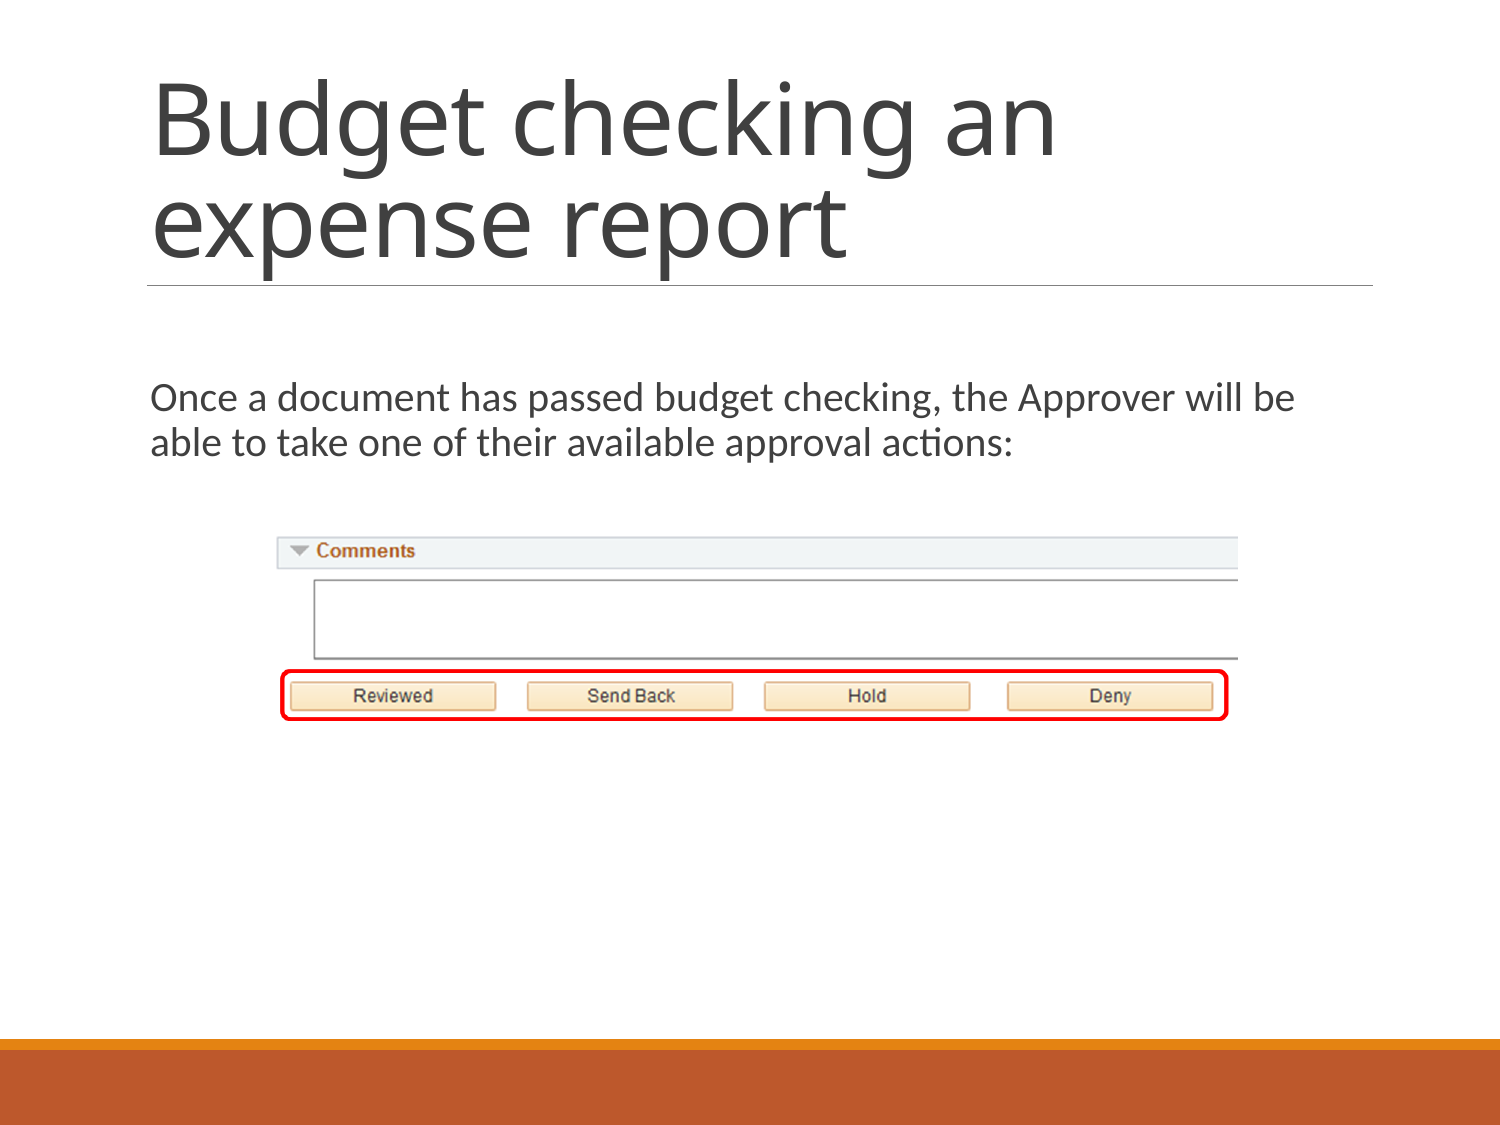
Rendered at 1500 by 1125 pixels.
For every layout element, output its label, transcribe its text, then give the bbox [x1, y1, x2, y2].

title Budget checking an expense report [135, 47, 1373, 285]
list Once a document has passed budget checking, the Approver will be able to take one of their available approval actions: [135, 367, 1373, 817]
picture [269, 525, 1239, 724]
